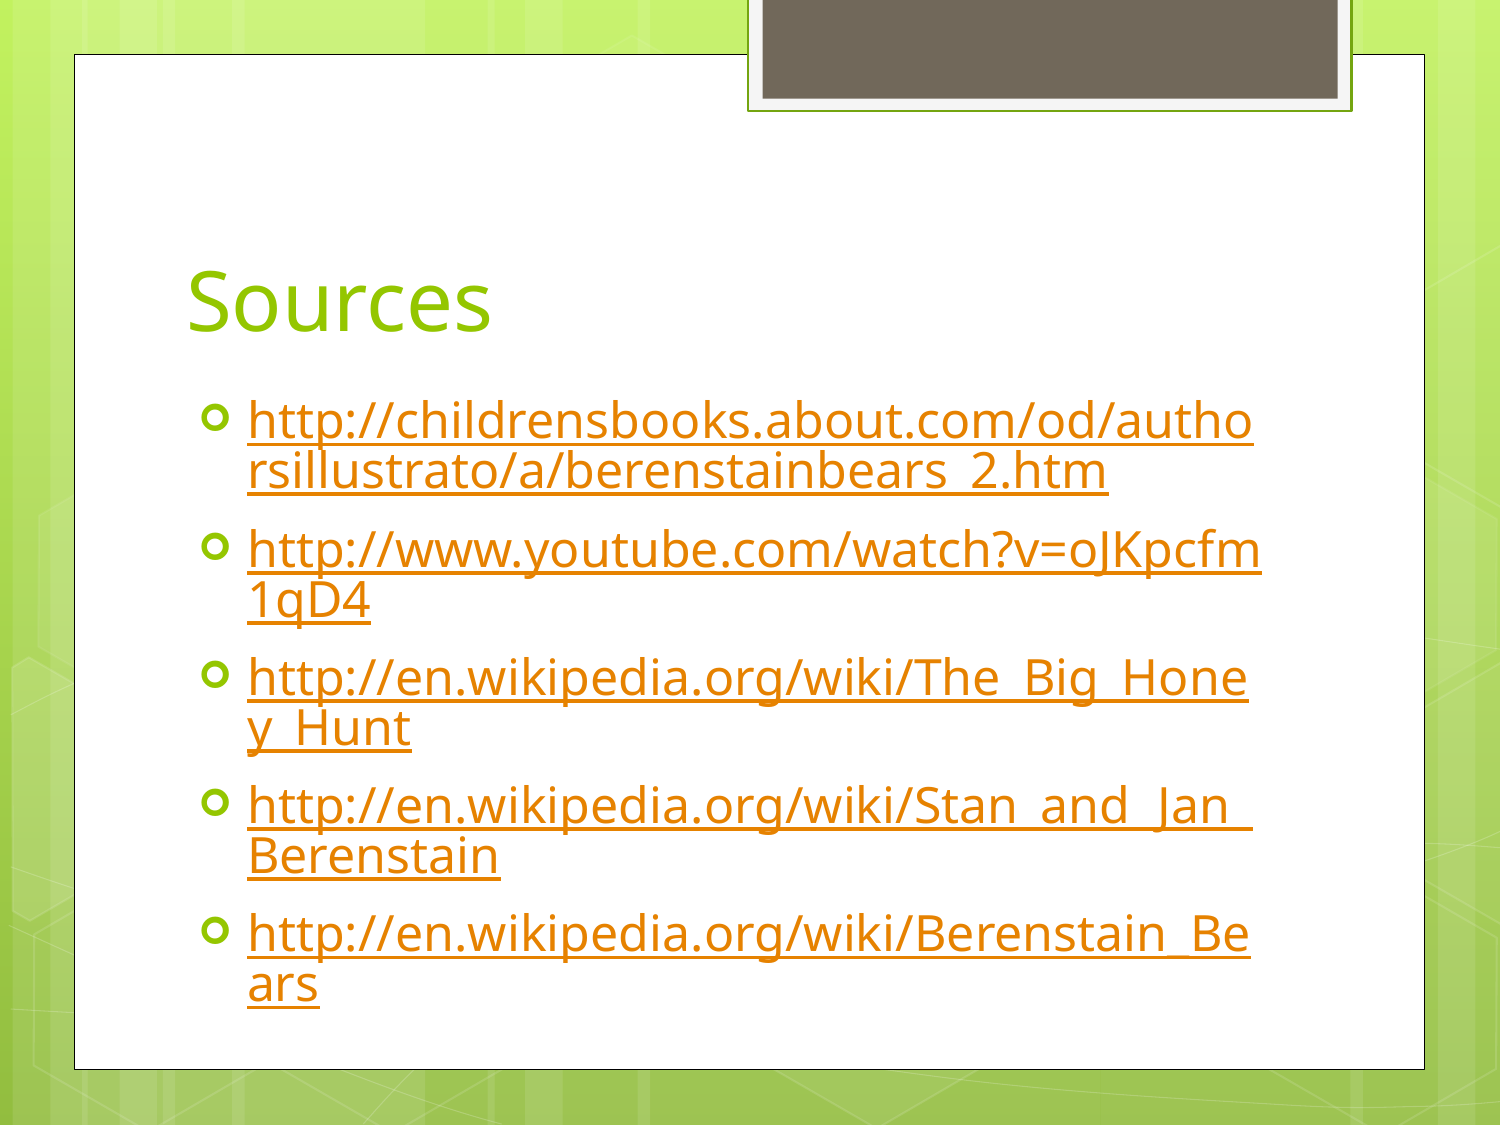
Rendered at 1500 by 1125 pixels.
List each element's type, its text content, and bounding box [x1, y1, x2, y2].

list http://childrensbooks.about.com/od/authorsillustrato/a/berenstainbears_2.htm http://www.youtube.com/watch?v=oJKpcfm1qD4 http://en.wikipedia.org/wiki/The_Big_Honey_Hunt http://en.wikipedia.org/wiki/Stan_and_Jan_Berenstain http://en.wikipedia.org/wiki/Berenstain_Bears [171, 381, 1283, 957]
title Sources [171, 168, 1324, 357]
